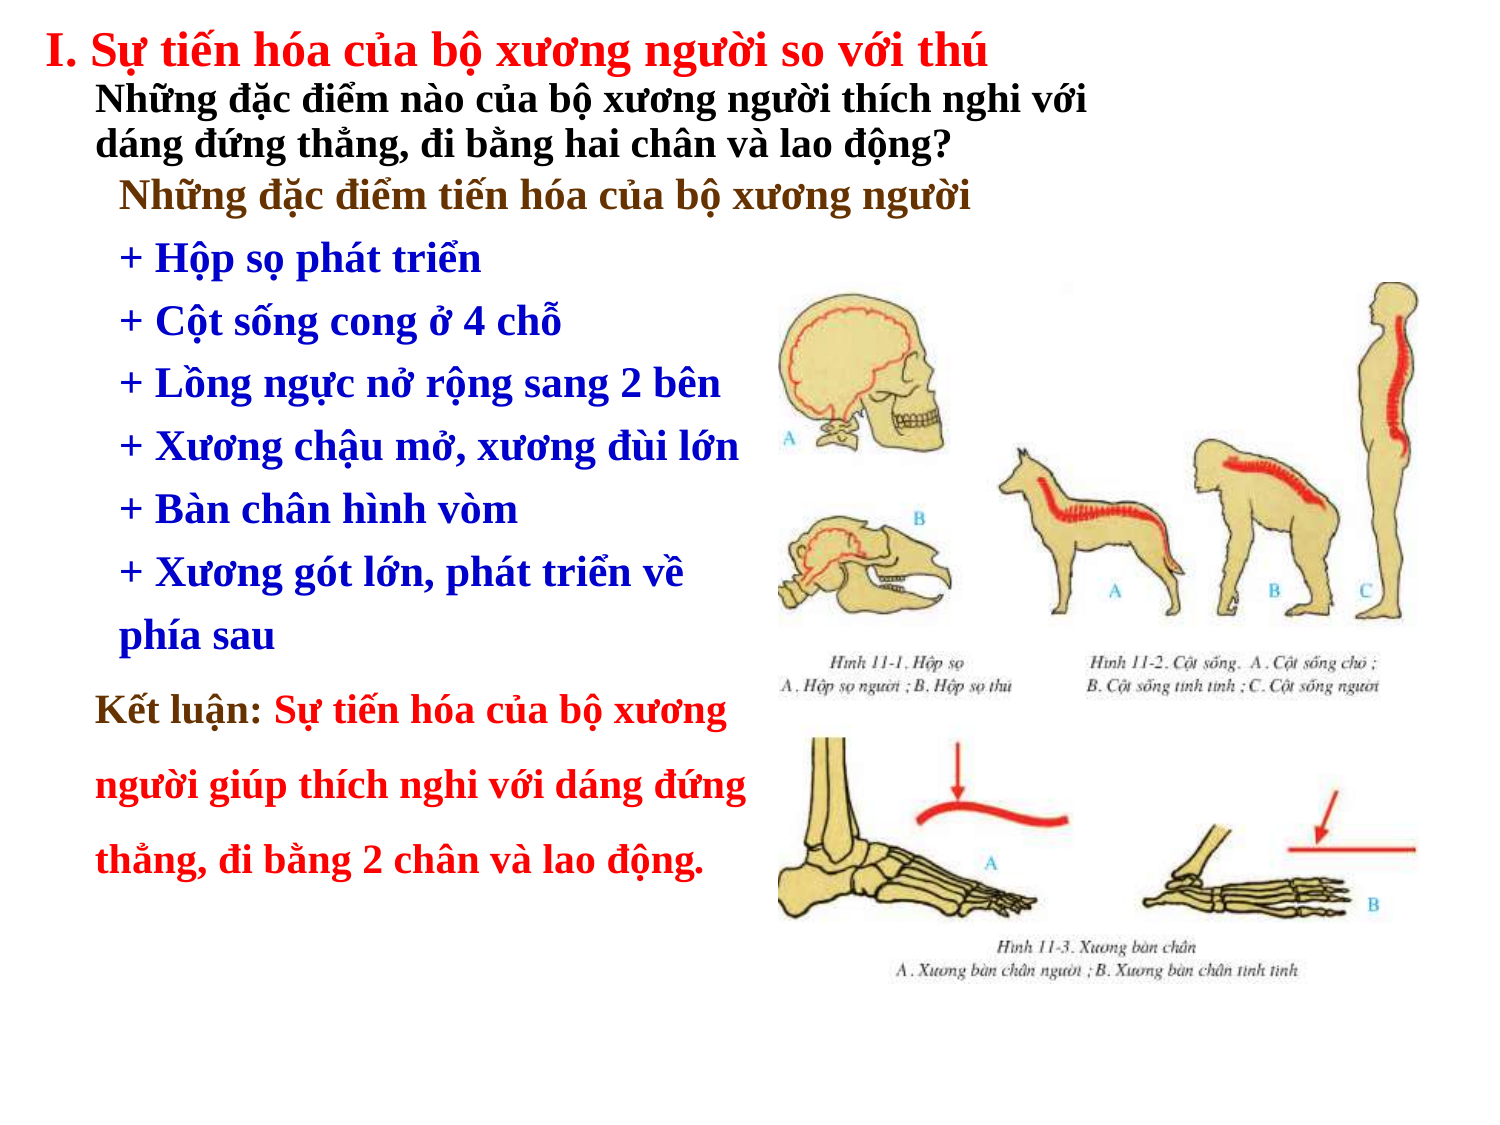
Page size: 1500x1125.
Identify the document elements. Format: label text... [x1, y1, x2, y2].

title Những đặc điểm nào của bộ xương người thích nghi với dáng đứng thẳng, đi bằng hai chân và lao động? [80, 59, 1105, 185]
list Những đặc điểm tiến hóa của bộ xương người + Hộp sọ phát triển + Cột sống cong ở 4 chỗ + Lồng ngực nở rộng sang 2 bên + Xương chậu mở, xương đùi lớn + Bàn chân hình vòm + Xương gót lớn, phát triển về phía sau [103, 163, 1075, 649]
text_box Kết luận: Sự tiến hóa của bộ xương người giúp thích nghi với dáng đứng thẳng, đi bằng 2 chân và lao động. [79, 649, 778, 890]
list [778, 282, 1422, 984]
text_box I. Sự tiến hóa của bộ xương người so với thú [30, 9, 1056, 85]
